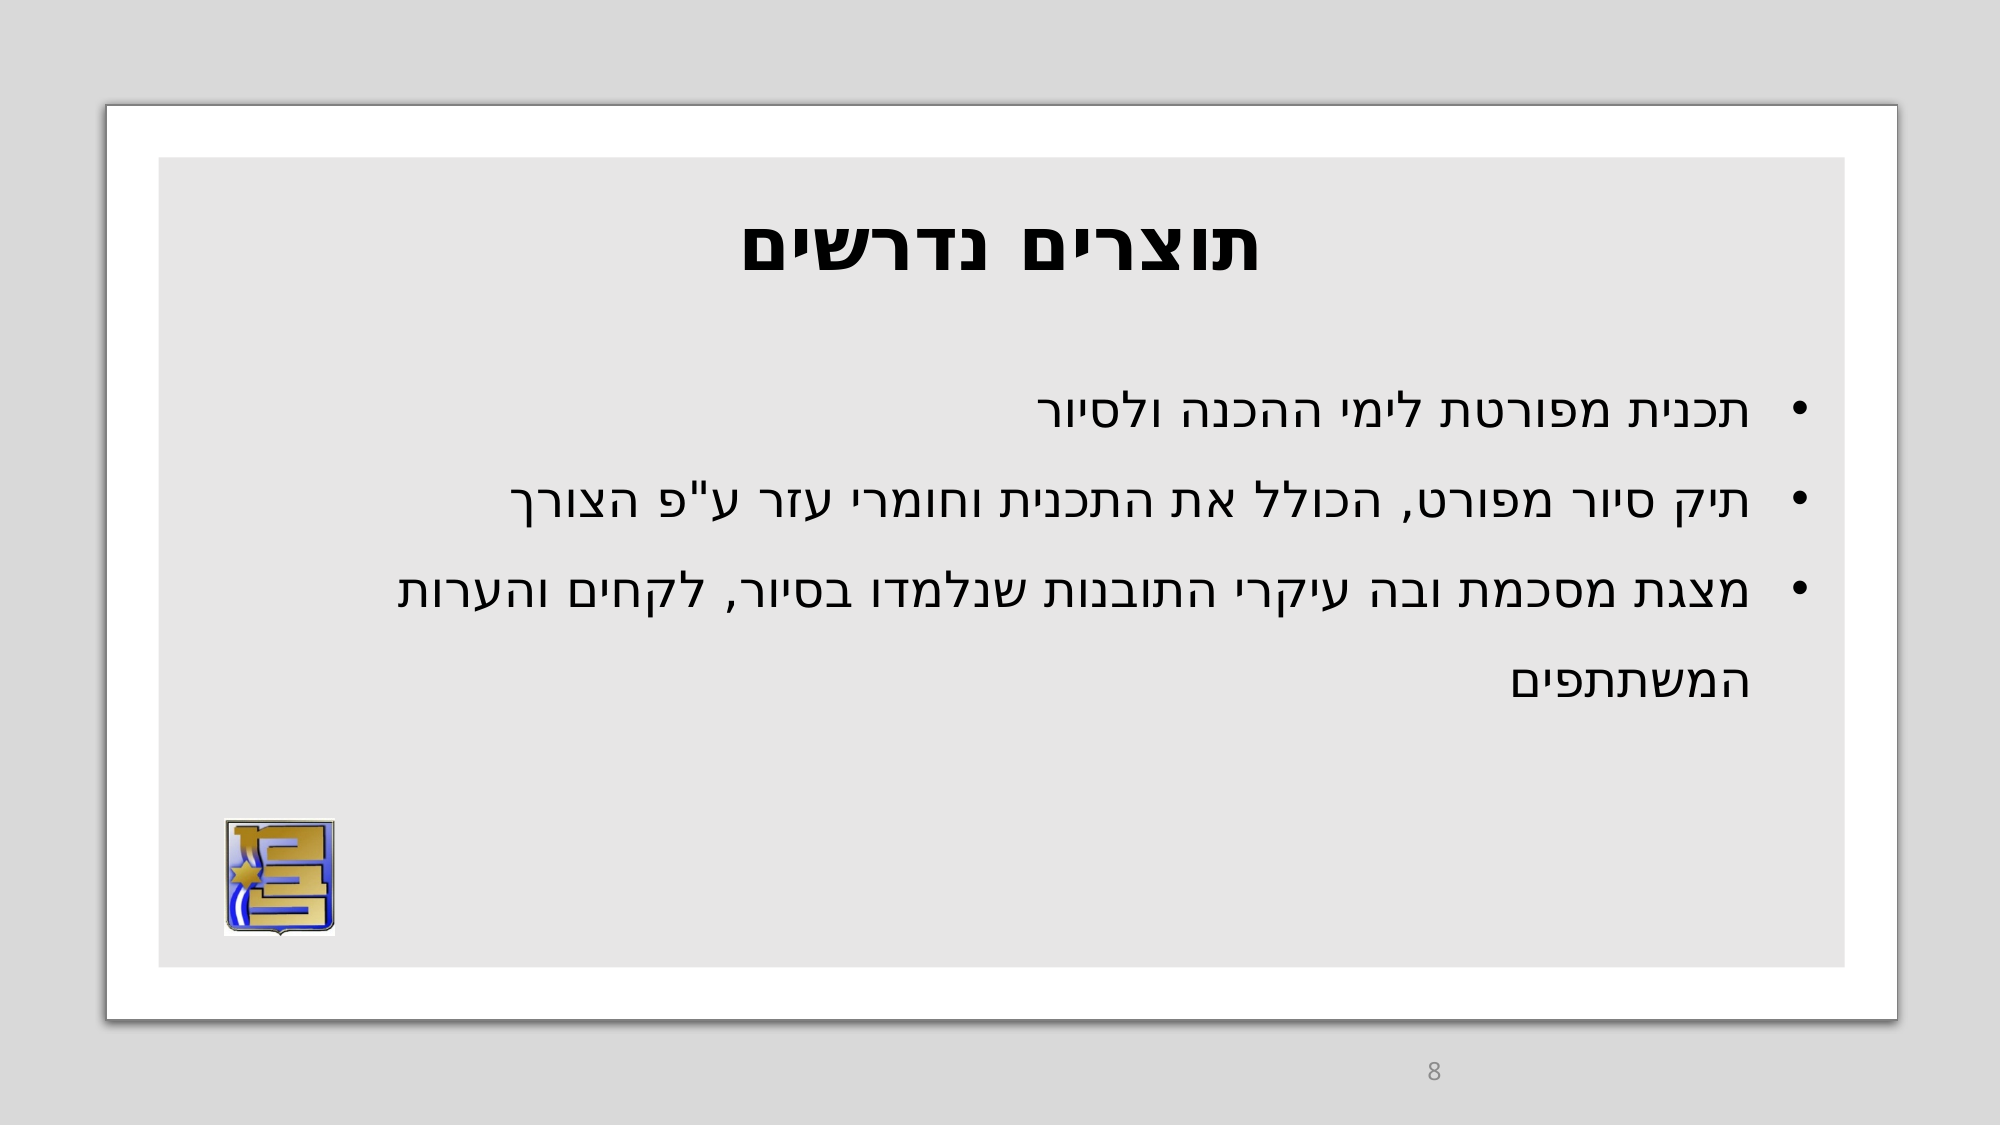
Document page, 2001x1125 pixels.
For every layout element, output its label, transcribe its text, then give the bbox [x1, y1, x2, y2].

picture [224, 818, 335, 936]
title תוצרים נדרשים [211, 128, 1793, 339]
text_box [105, 104, 1898, 1021]
text_box [158, 156, 1846, 968]
text_box תכנית מפורטת לימי ההכנה ולסיור תיק סיור מפורט, הכולל את התכנית וחומרי עזר ע"פ הצורך מצגת מסכמת ובה עיקרי התובנות שנלמדו בסיור, לקחים והערות המשתתפים [137, 339, 1824, 715]
text_box [0, 0, 2000, 1125]
slide_number 8 [1412, 1042, 1863, 1103]
